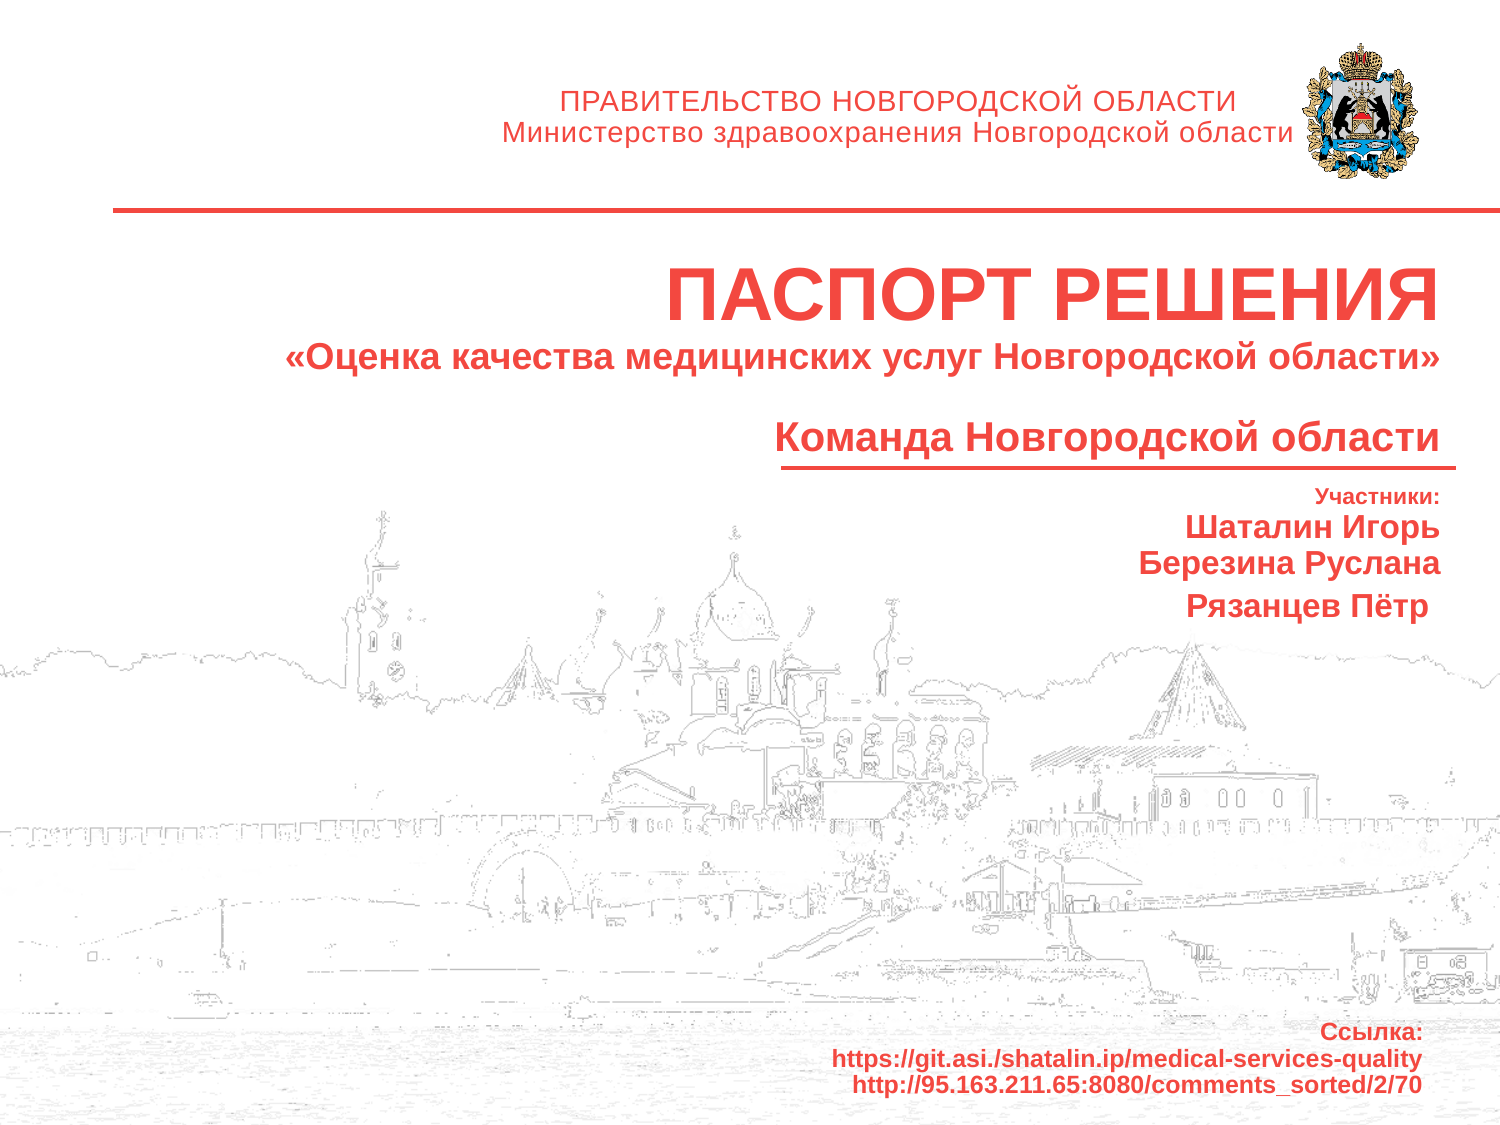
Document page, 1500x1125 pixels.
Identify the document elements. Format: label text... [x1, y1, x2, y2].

text_box ПРАВИТЕЛЬСТВО НОВГОРОДСКОЙ ОБЛАСТИ Министерство здравоохранения Новгородской области [465, 78, 1302, 123]
text_box ПАСПОРТ РЕШЕНИЯ «Оценка качества медицинских услуг Новгородской области» [254, 248, 1456, 291]
text_box Команда Новгородской области [706, 408, 1456, 437]
picture [1302, 43, 1419, 179]
picture [0, 437, 1500, 1125]
